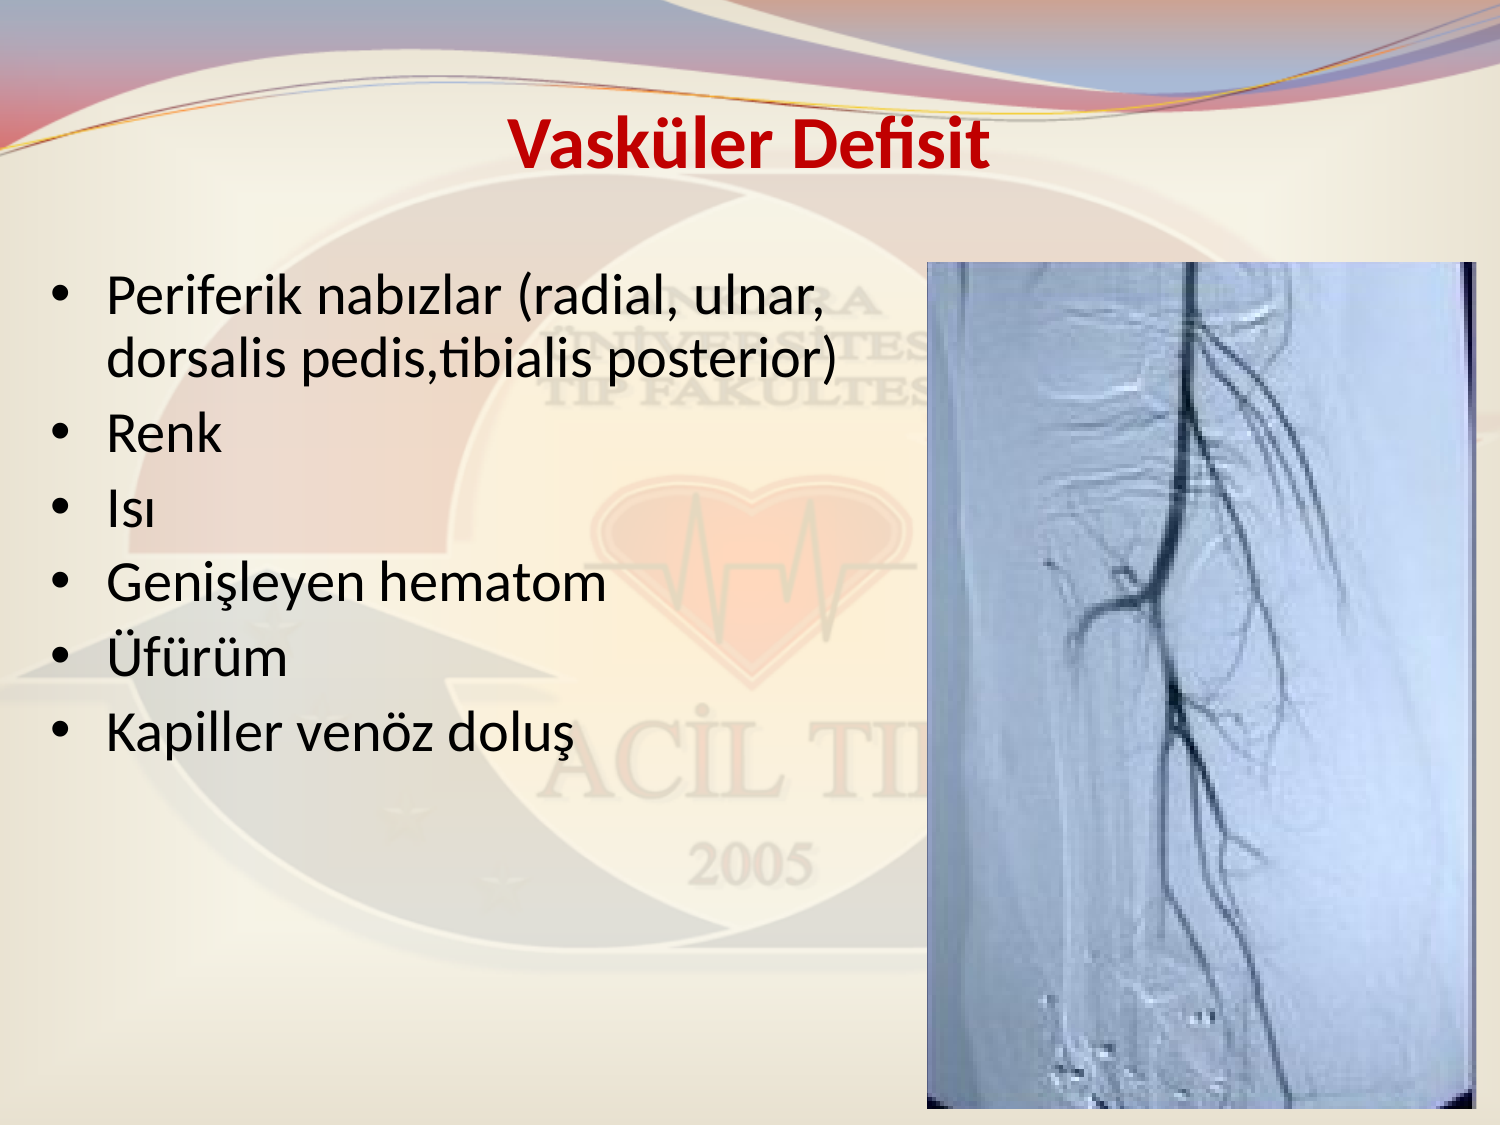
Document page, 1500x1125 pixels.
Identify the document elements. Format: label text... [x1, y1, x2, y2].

title Vasküler Defisit [75, 45, 1425, 233]
picture [0, 0, 1500, 1125]
list Periferik nabızlar (radial, ulnar, dorsalis pedis,tibialis posterior) Renk Isı Genişleyen hematom Üfürüm Kapiller venöz doluş [35, 257, 939, 1000]
